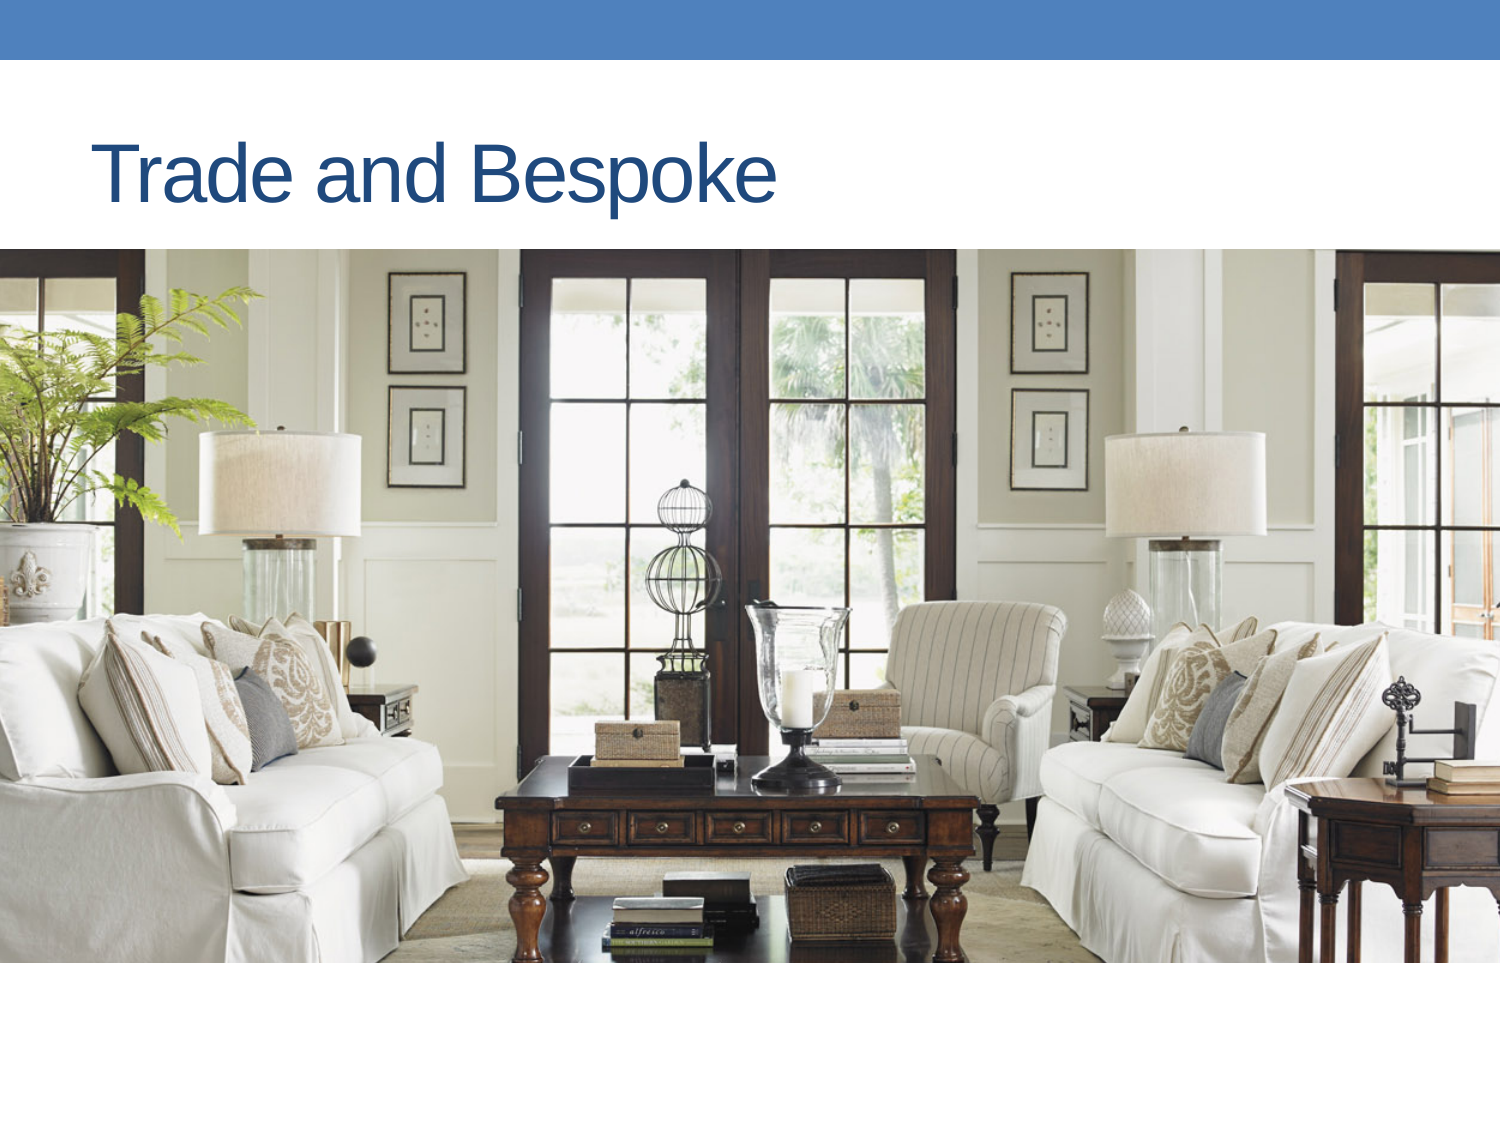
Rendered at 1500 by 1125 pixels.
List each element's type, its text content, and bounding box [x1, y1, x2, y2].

title Trade and Bespoke [75, 87, 1425, 246]
picture [0, 249, 1500, 963]
